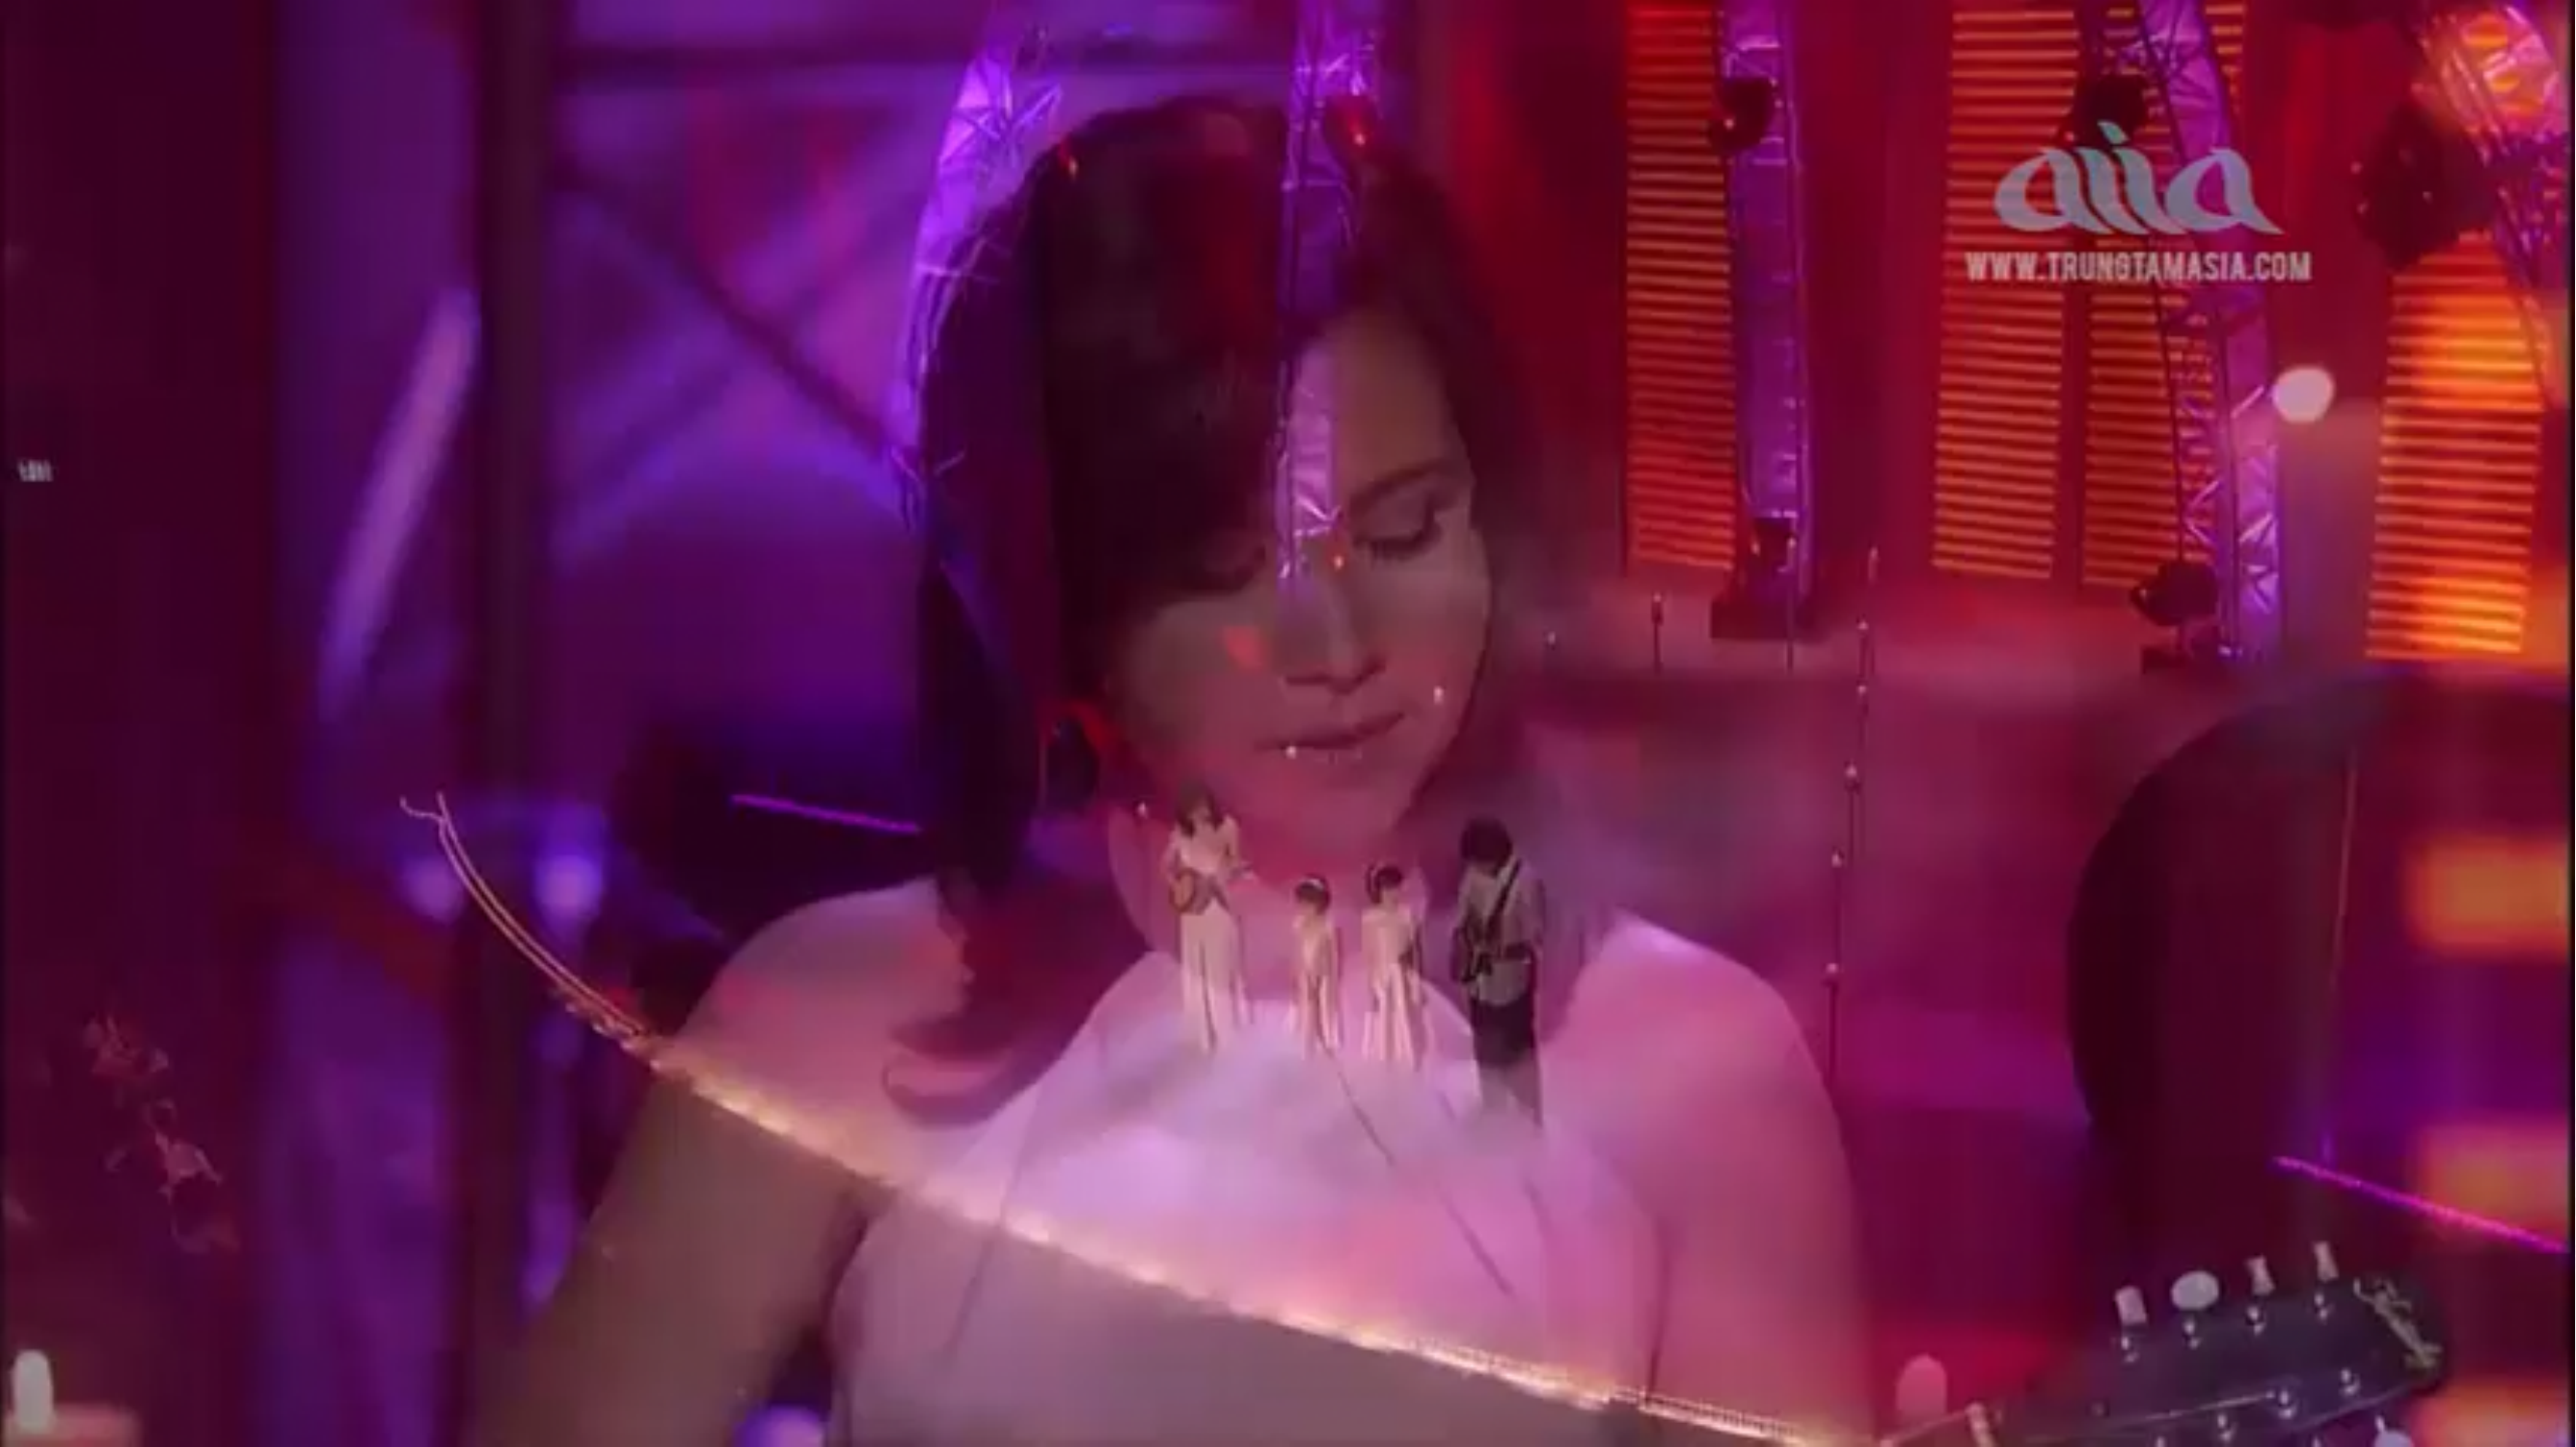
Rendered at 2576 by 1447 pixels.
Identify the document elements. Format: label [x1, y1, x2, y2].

text_box [0, 0, 2575, 1447]
